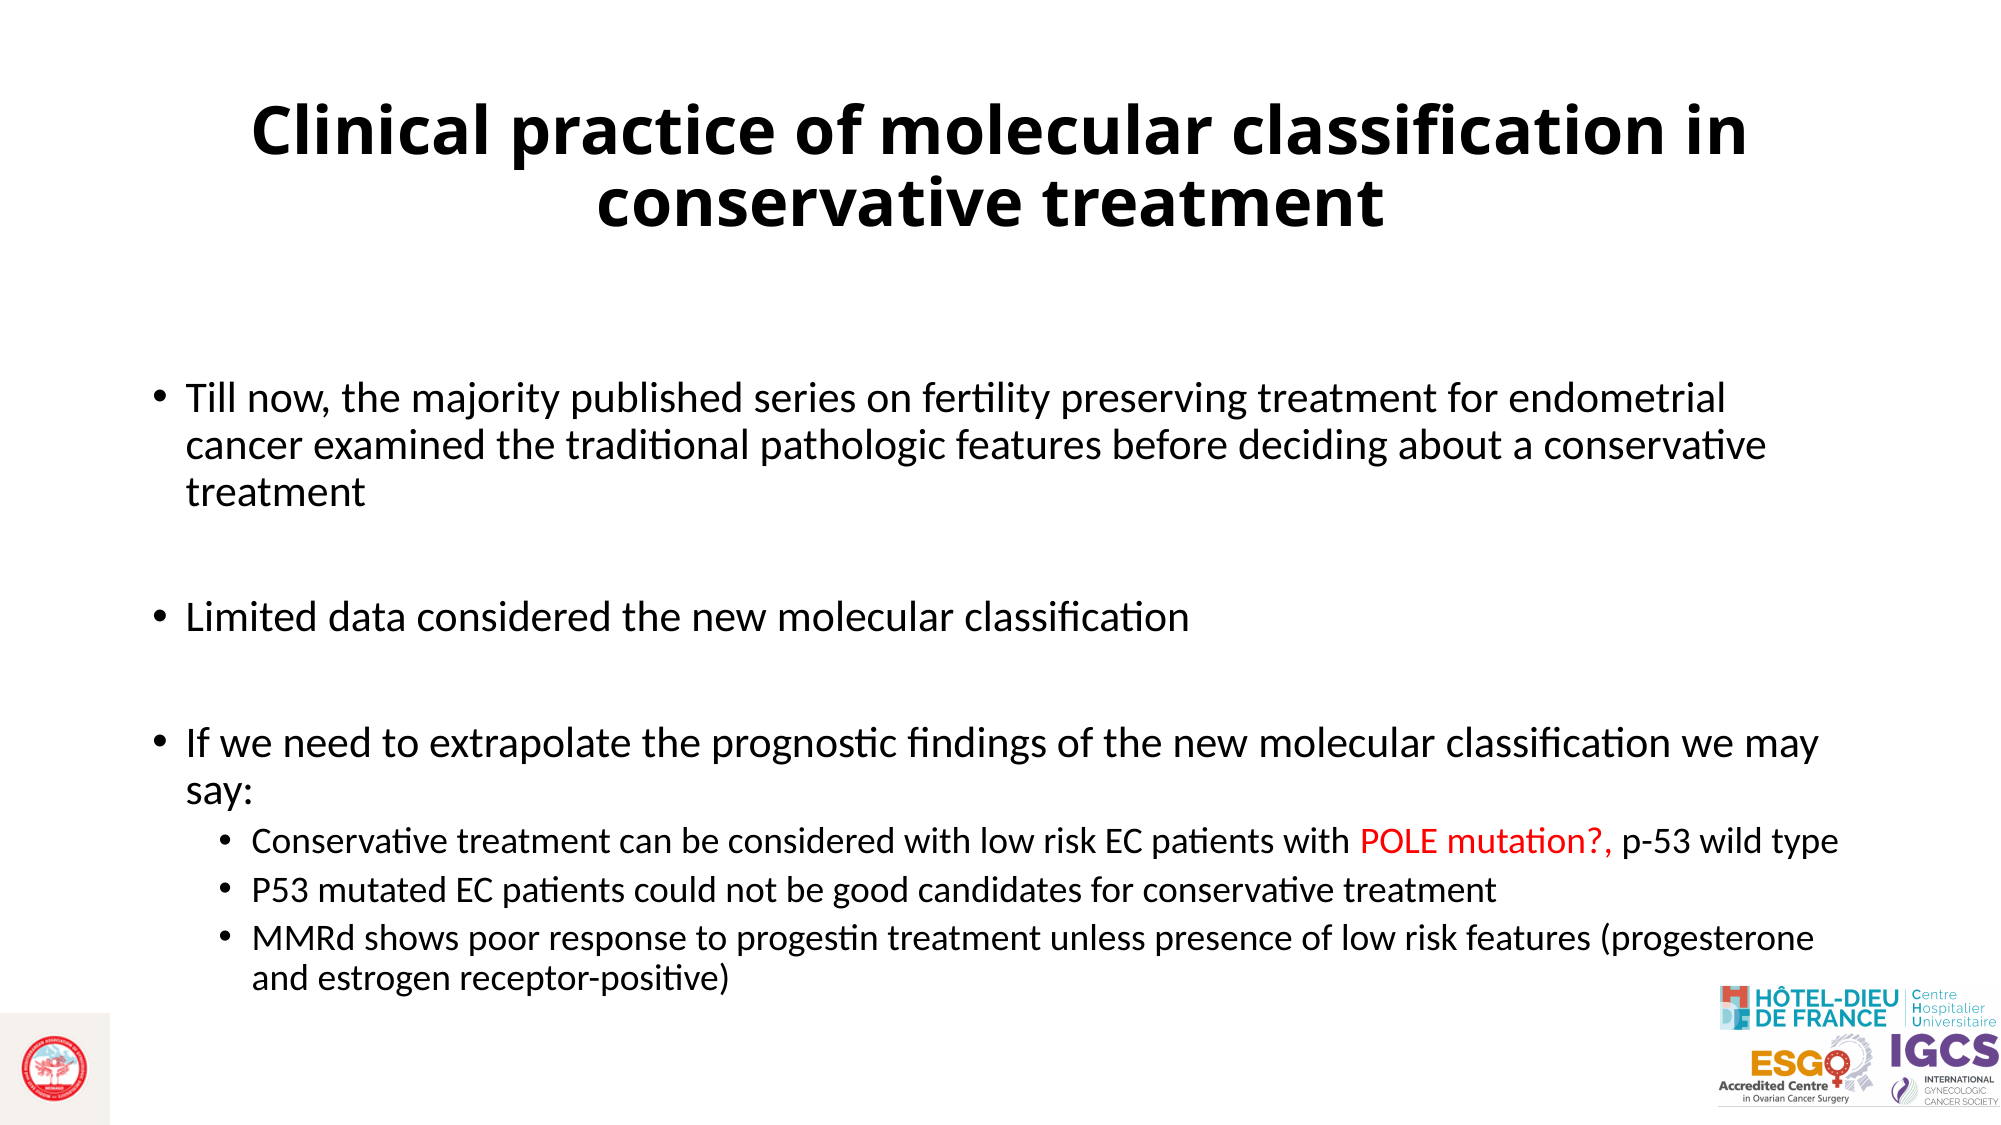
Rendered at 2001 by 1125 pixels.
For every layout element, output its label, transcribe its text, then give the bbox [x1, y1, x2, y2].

picture [0, 1013, 110, 1125]
picture [1718, 983, 2000, 1107]
title Clinical practice of molecular classification in conservative treatment [137, 59, 1863, 278]
list Till now, the majority published series on fertility preserving treatment for endometrial cancer examined the traditional pathologic features before deciding about a conservative treatment Limited data considered the new molecular classification If we need to extrapolate the prognostic findings of the new molecular classification we may say: Conservative treatment can be considered with low risk EC patients with POLE mutation?, p-53 wild type P53 mutated EC patients could not be good candidates for conservative treatment MMRd shows poor response to progestin treatment unless presence of low risk features (progesterone and estrogen receptor-positive) [137, 299, 1863, 1014]
